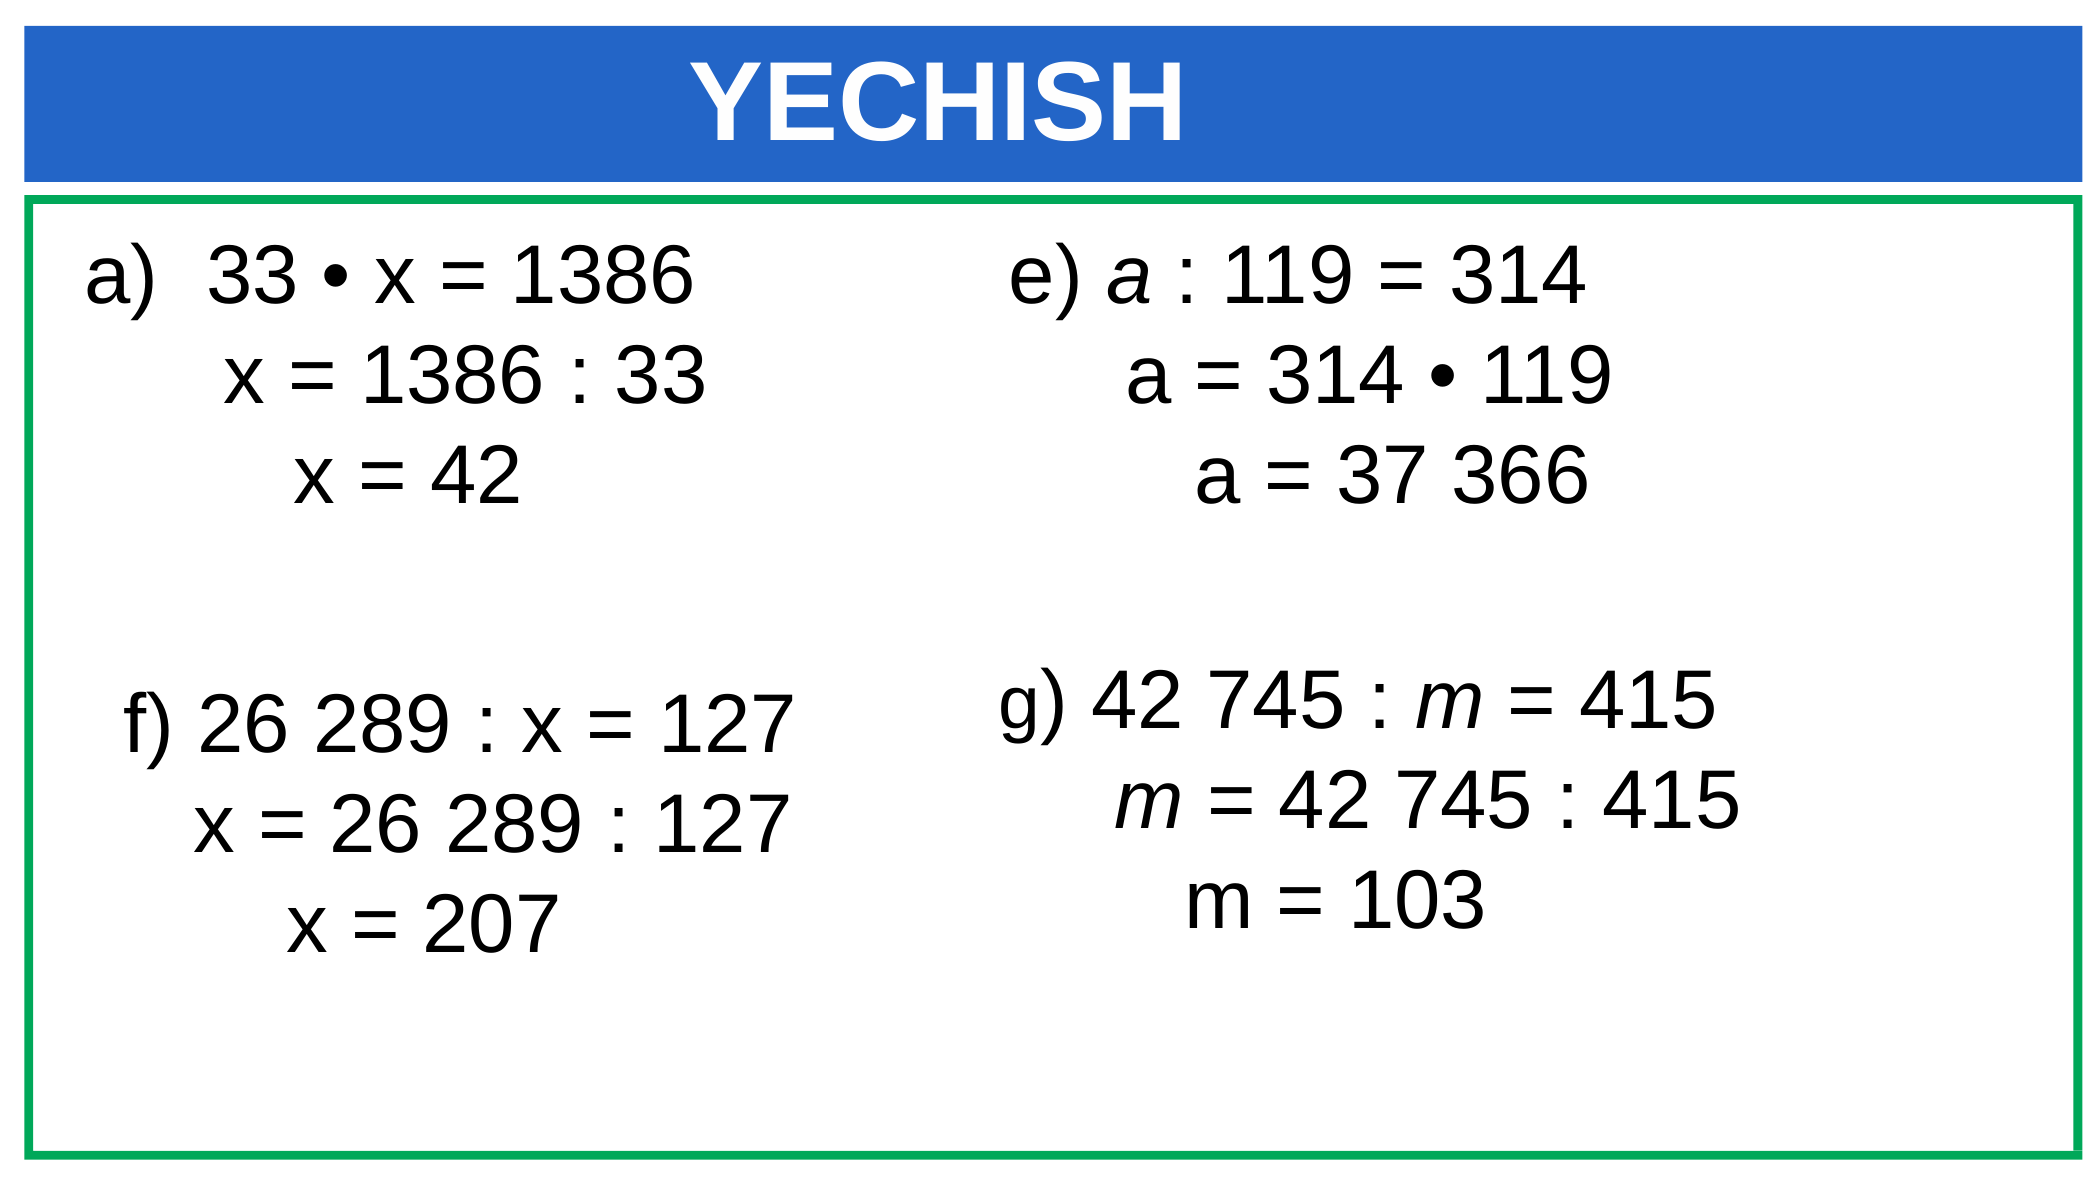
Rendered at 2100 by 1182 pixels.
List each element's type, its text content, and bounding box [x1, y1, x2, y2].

text_box e) a : 119 = 314 a = 314 • 119 a = 37 366 [994, 212, 1629, 528]
text_box g) 42 745 : m = 415 m = 42 745 : 415 m = 103 [983, 637, 1757, 953]
text_box YECHISH [683, 22, 1487, 164]
text_box f) 26 289 : x = 127 x = 26 289 : 127 x = 207 [108, 661, 832, 977]
text_box 33 • x = 1386 x = 1386 : 33 x = 42 [69, 212, 767, 528]
